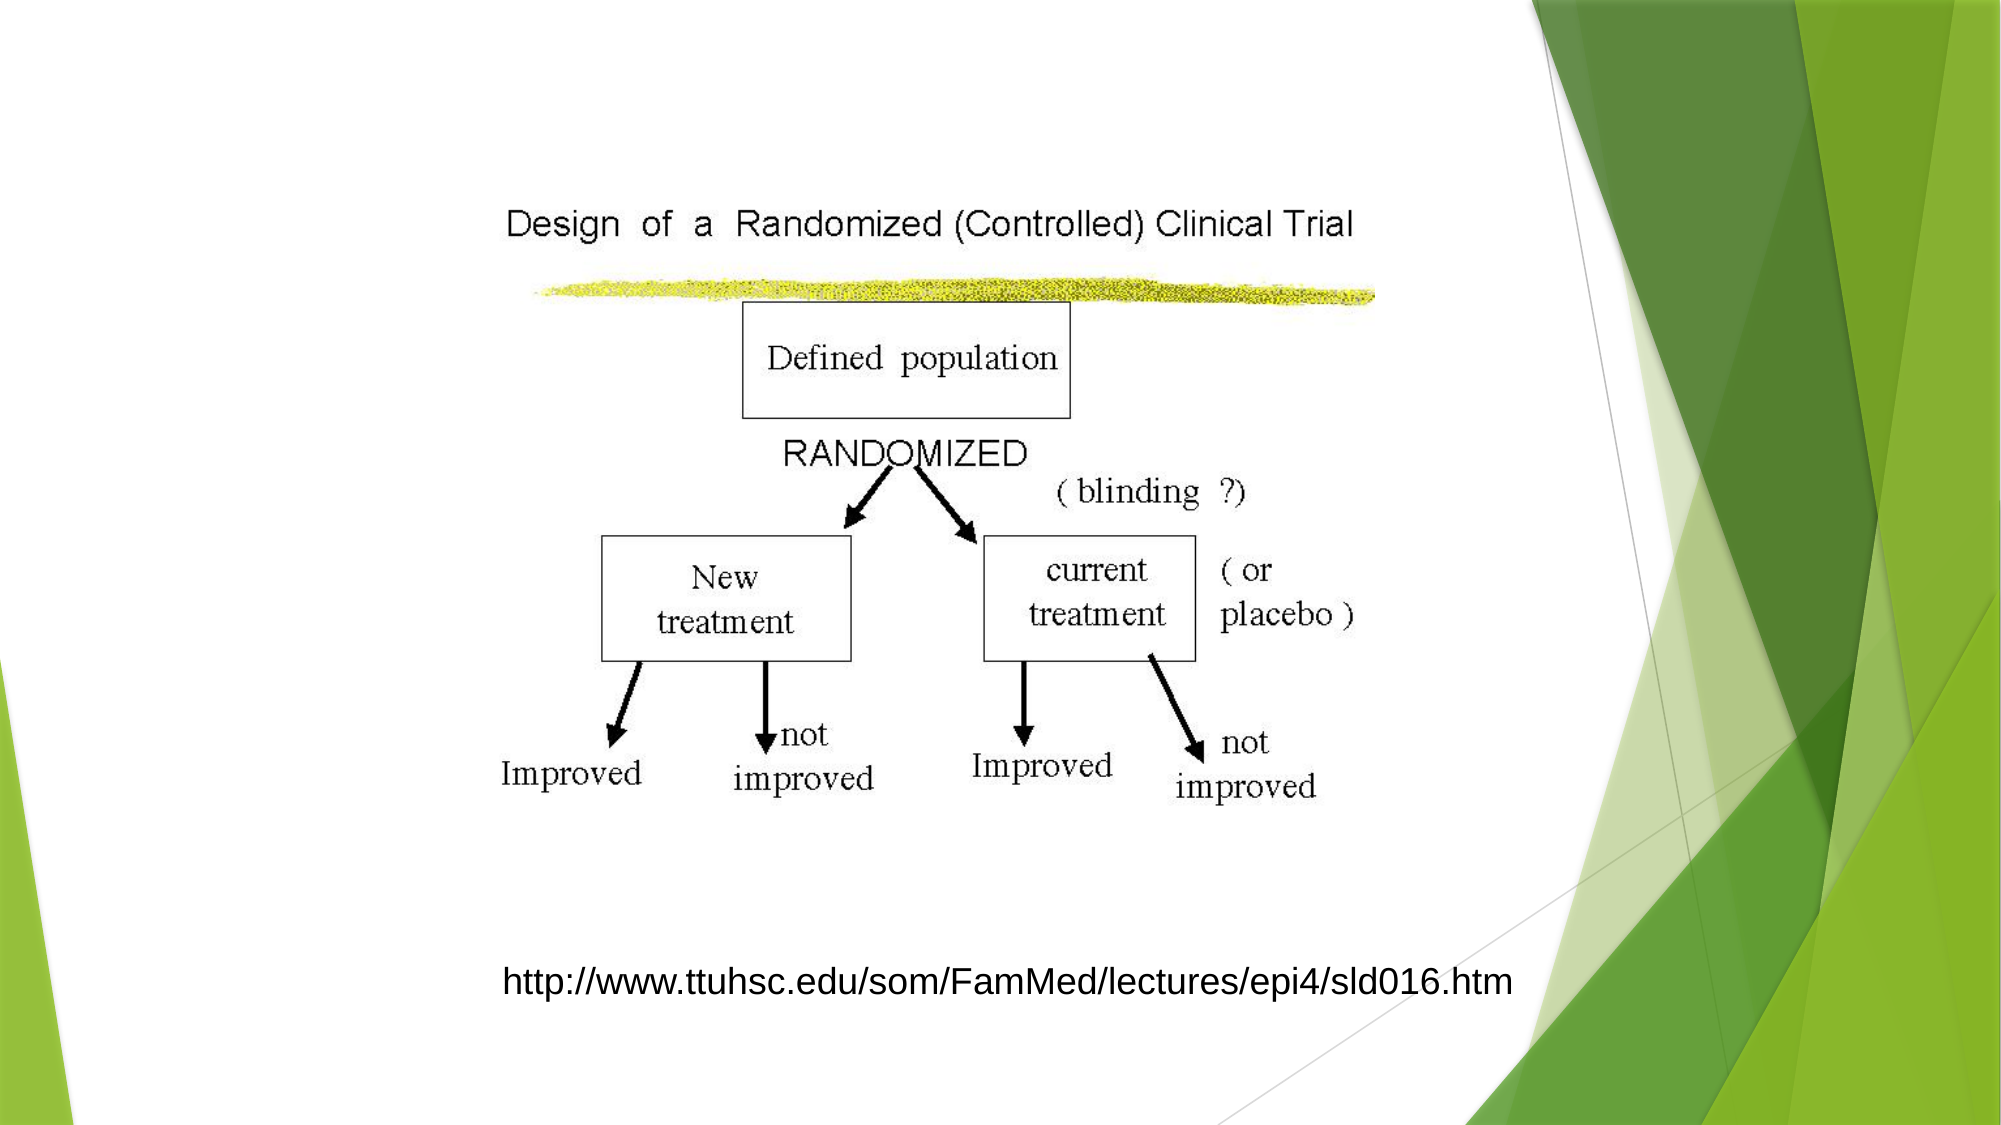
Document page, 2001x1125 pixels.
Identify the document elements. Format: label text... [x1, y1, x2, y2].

picture [436, 136, 1376, 842]
text_box http://www.ttuhsc.edu/som/FamMed/lectures/epi4/sld016.htm [487, 949, 1533, 1010]
